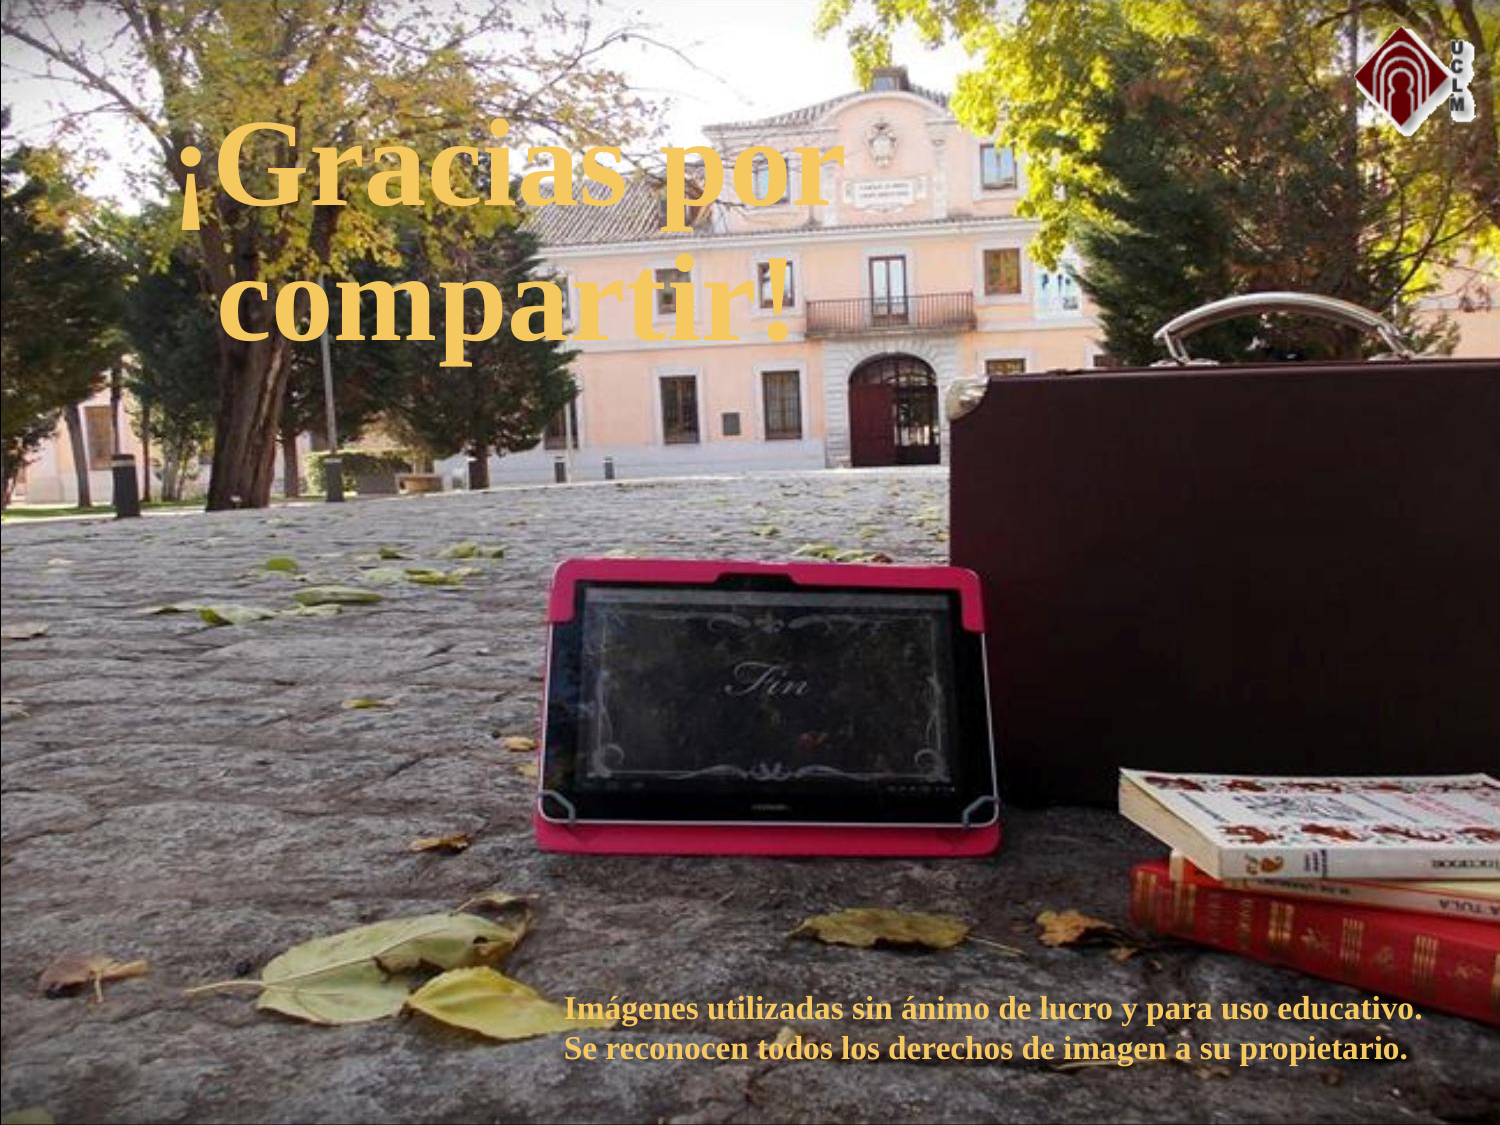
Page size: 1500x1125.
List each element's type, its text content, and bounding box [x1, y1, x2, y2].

text_box Imágenes utilizadas sin ánimo de lucro y para uso educativo. Se reconocen todos los derechos de imagen a su propietario. [549, 978, 1500, 1124]
text_box ¡Gracias por compartir! [0, 90, 1016, 376]
picture [0, 0, 1500, 1125]
